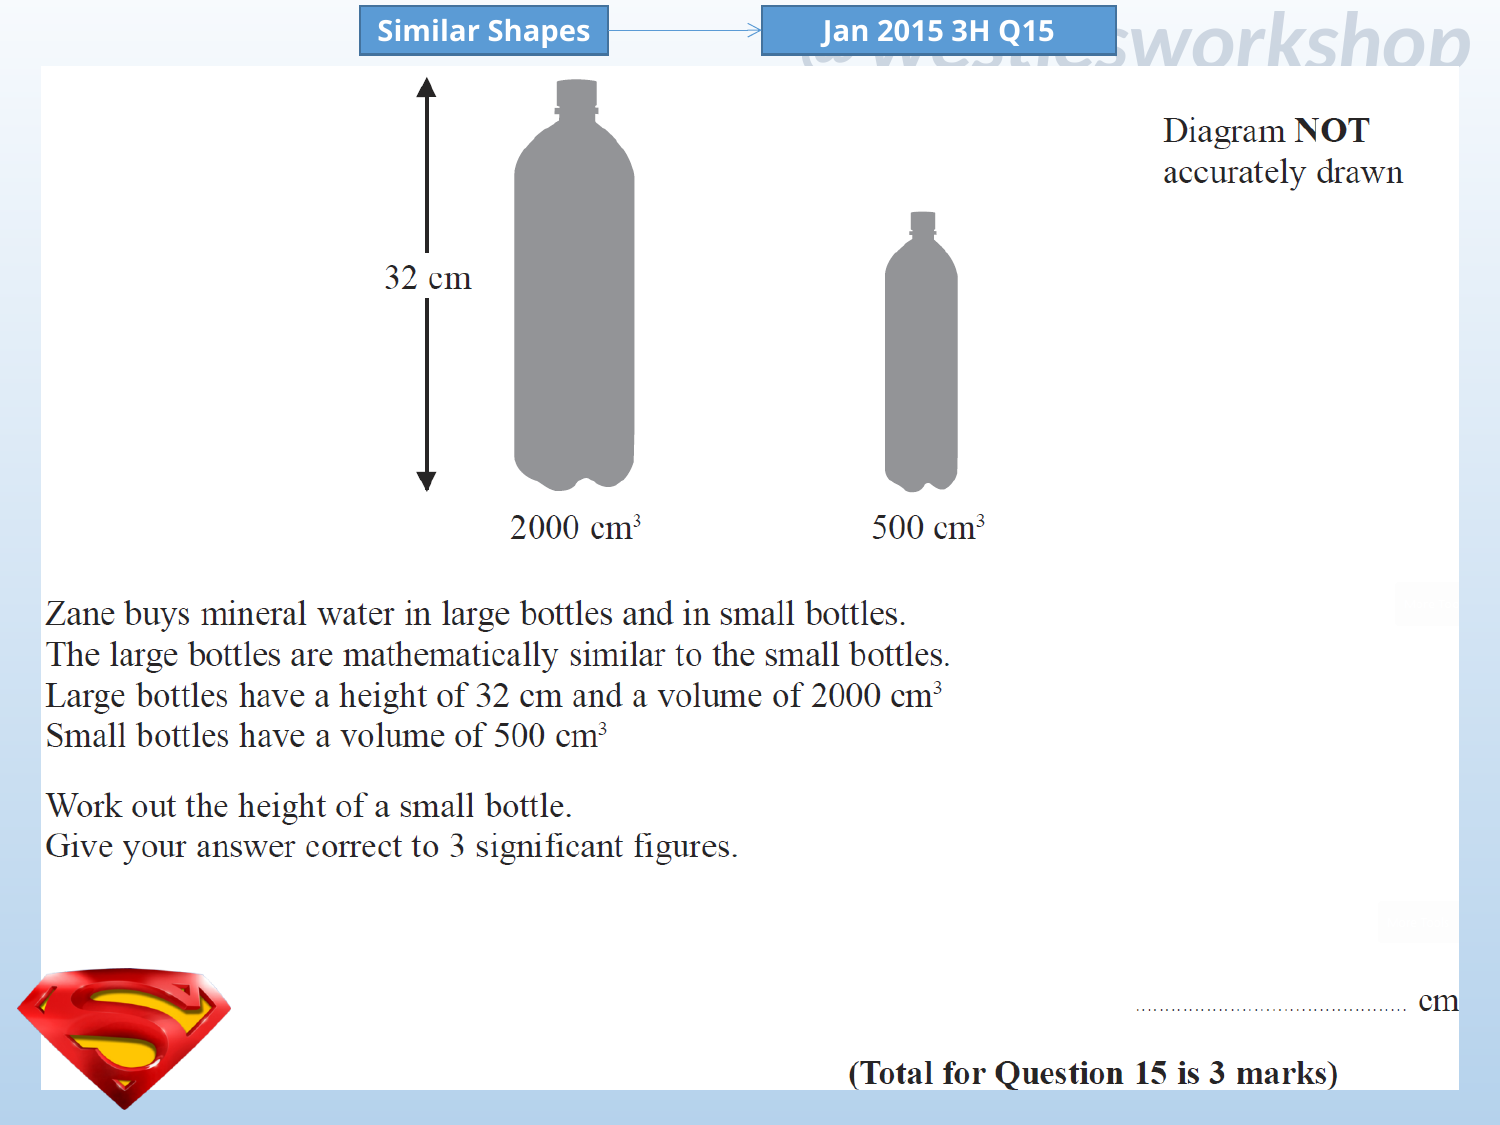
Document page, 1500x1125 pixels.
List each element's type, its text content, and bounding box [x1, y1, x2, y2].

text_box Jan 2015 3H Q15 [761, 5, 1117, 56]
picture [17, 66, 1459, 1110]
text_box Similar Shapes [359, 5, 609, 56]
